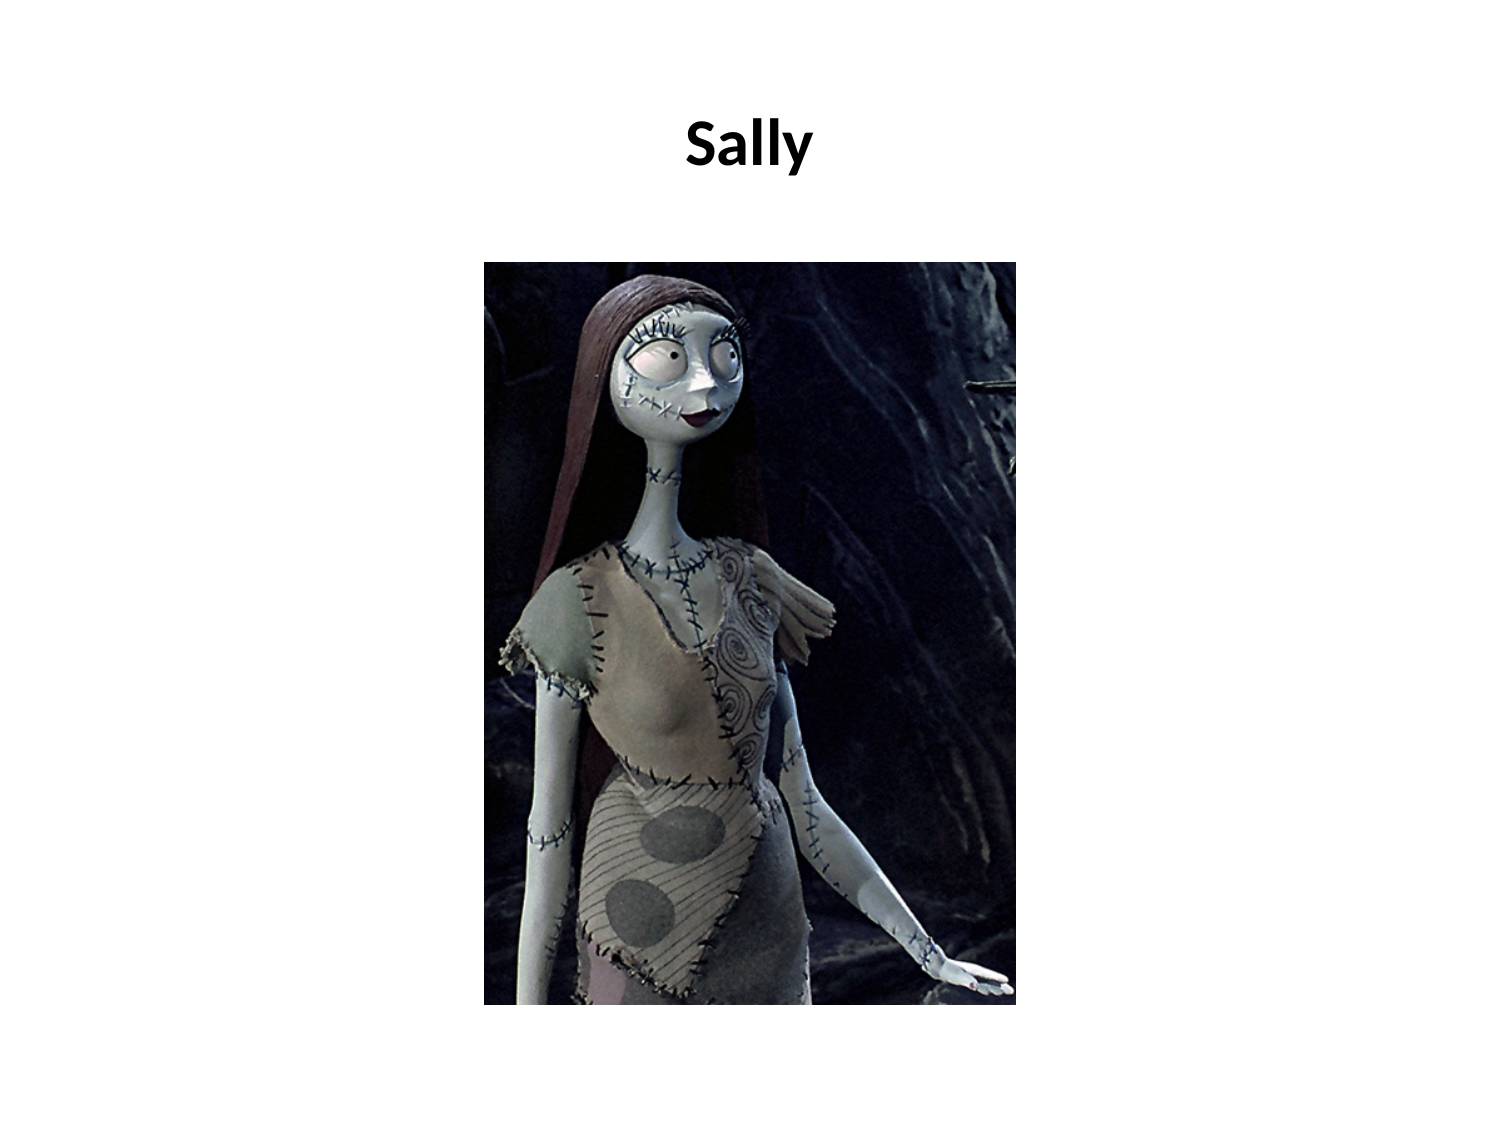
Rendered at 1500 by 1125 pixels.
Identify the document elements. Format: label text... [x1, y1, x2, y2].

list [484, 262, 1016, 1006]
title Sally [75, 45, 1425, 233]
